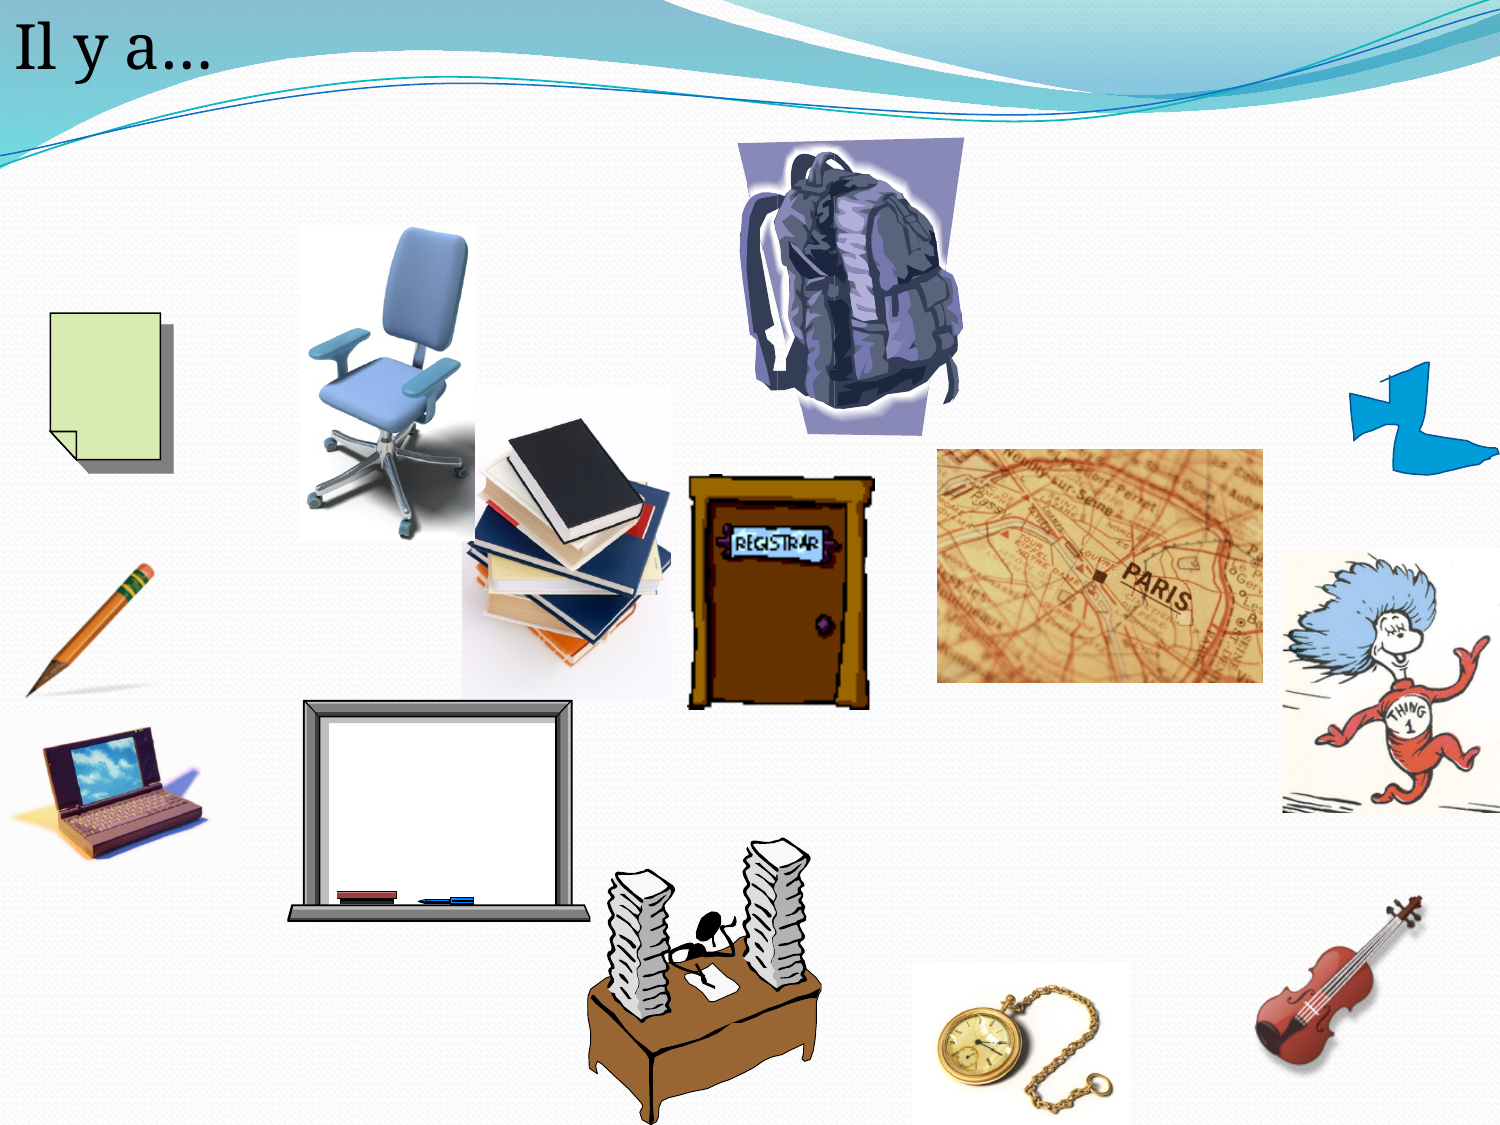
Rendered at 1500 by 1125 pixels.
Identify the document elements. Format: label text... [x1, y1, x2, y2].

picture [1237, 887, 1438, 1088]
picture [0, 537, 238, 872]
text_box Il y a… [0, 0, 588, 90]
picture [299, 224, 476, 541]
picture [1282, 549, 1500, 813]
picture [587, 837, 822, 1125]
picture [687, 474, 876, 711]
picture [937, 449, 1263, 683]
picture [287, 387, 671, 923]
picture [737, 137, 965, 436]
picture [912, 962, 1130, 1125]
text_box [1349, 361, 1500, 476]
text_box [50, 313, 161, 460]
